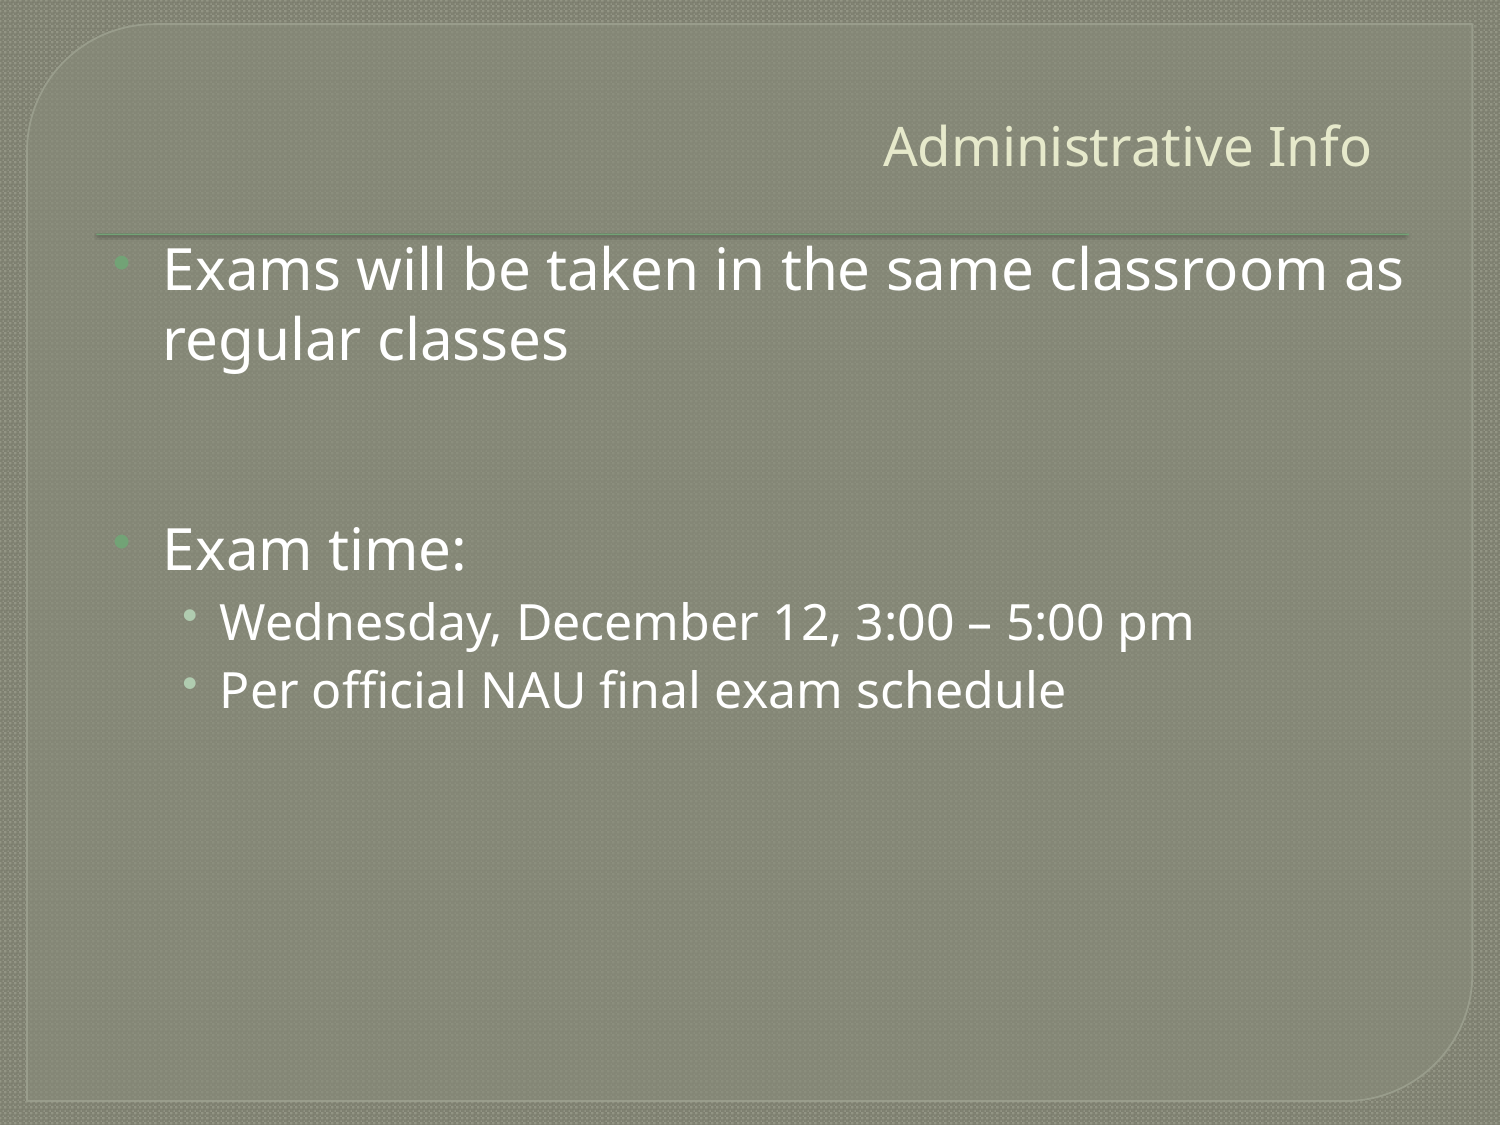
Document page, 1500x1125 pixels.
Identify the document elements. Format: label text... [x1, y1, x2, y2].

list Exams will be taken in the same classroom as regular classes Exam time: Wednesday, December 12, 3:00 – 5:00 pm Per official NAU final exam schedule [99, 224, 1433, 839]
title Administrative Info [112, 99, 1388, 190]
